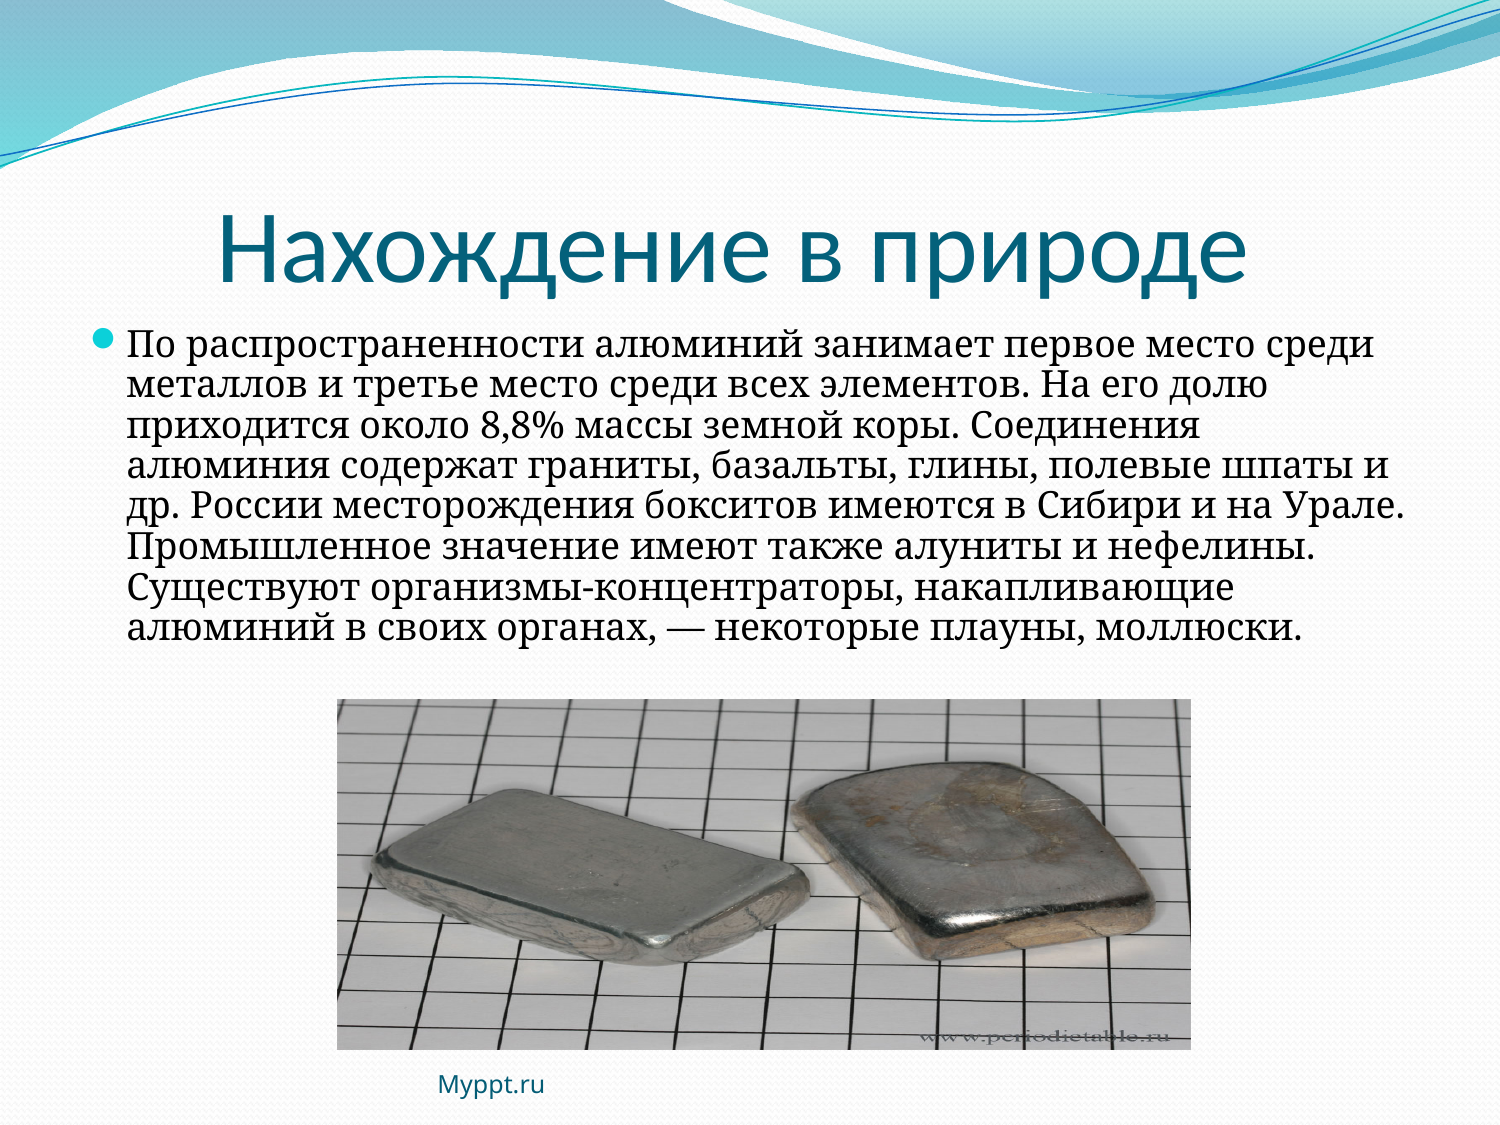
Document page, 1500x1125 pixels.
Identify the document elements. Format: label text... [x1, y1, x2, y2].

title Нахождение в природе [75, 115, 1425, 303]
list По распространенности алюминий занимает первое место среди металлов и третье место среди всех элементов. На его долю приходится около 8,8% массы земной коры. Соединения алюминия содержат граниты, базальты, глины, полевые шпаты и др. России месторождения бокситов имеются в Сибири и на Урале. Промышленное значение имеют также алуниты и нефелины. Существуют организмы-концентраторы, накапливающие алюминий в своих органах, — некоторые плауны, моллюски. [75, 317, 1425, 700]
picture [337, 699, 1192, 1050]
footer Myppt.ru [437, 1061, 988, 1103]
